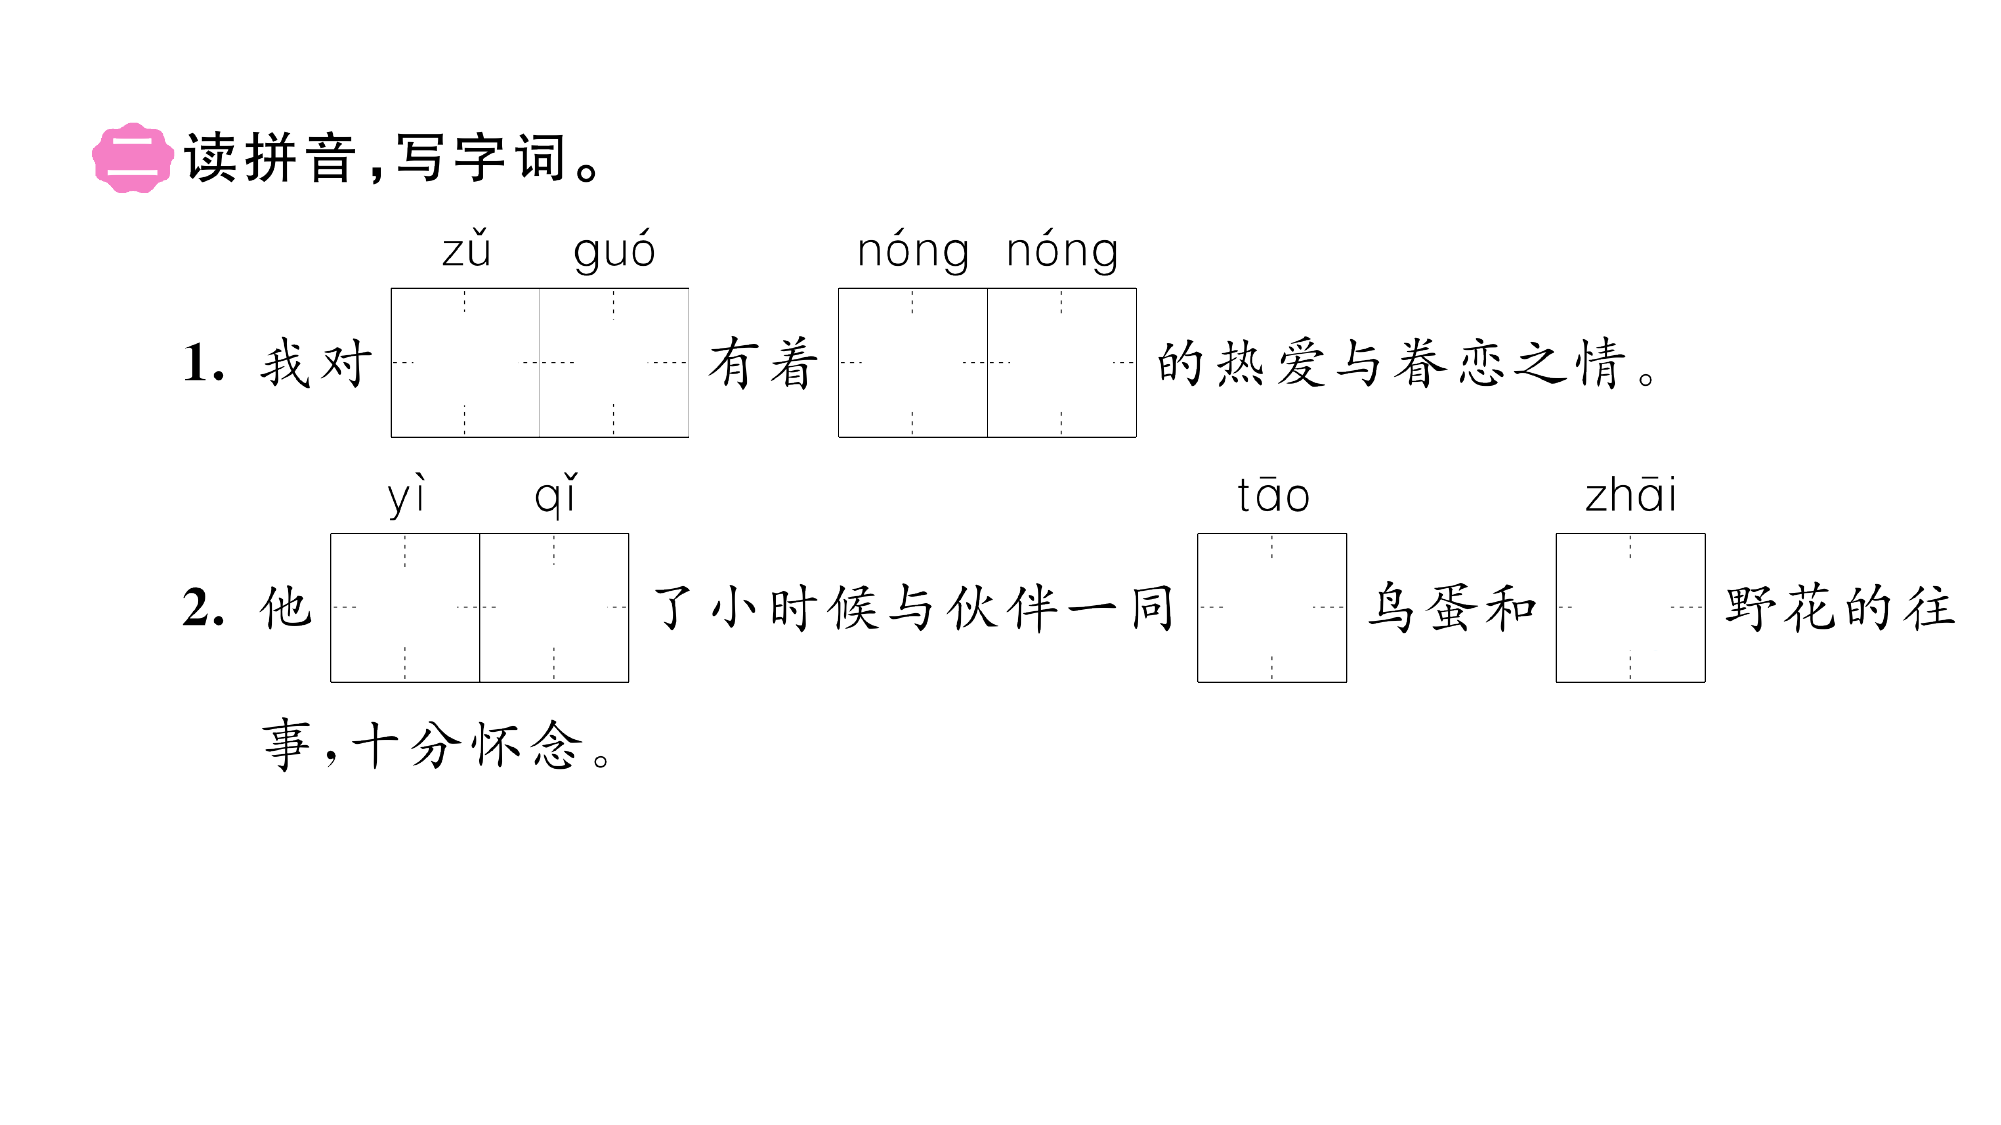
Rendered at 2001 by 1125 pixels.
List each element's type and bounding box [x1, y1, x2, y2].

picture [88, 118, 1979, 793]
